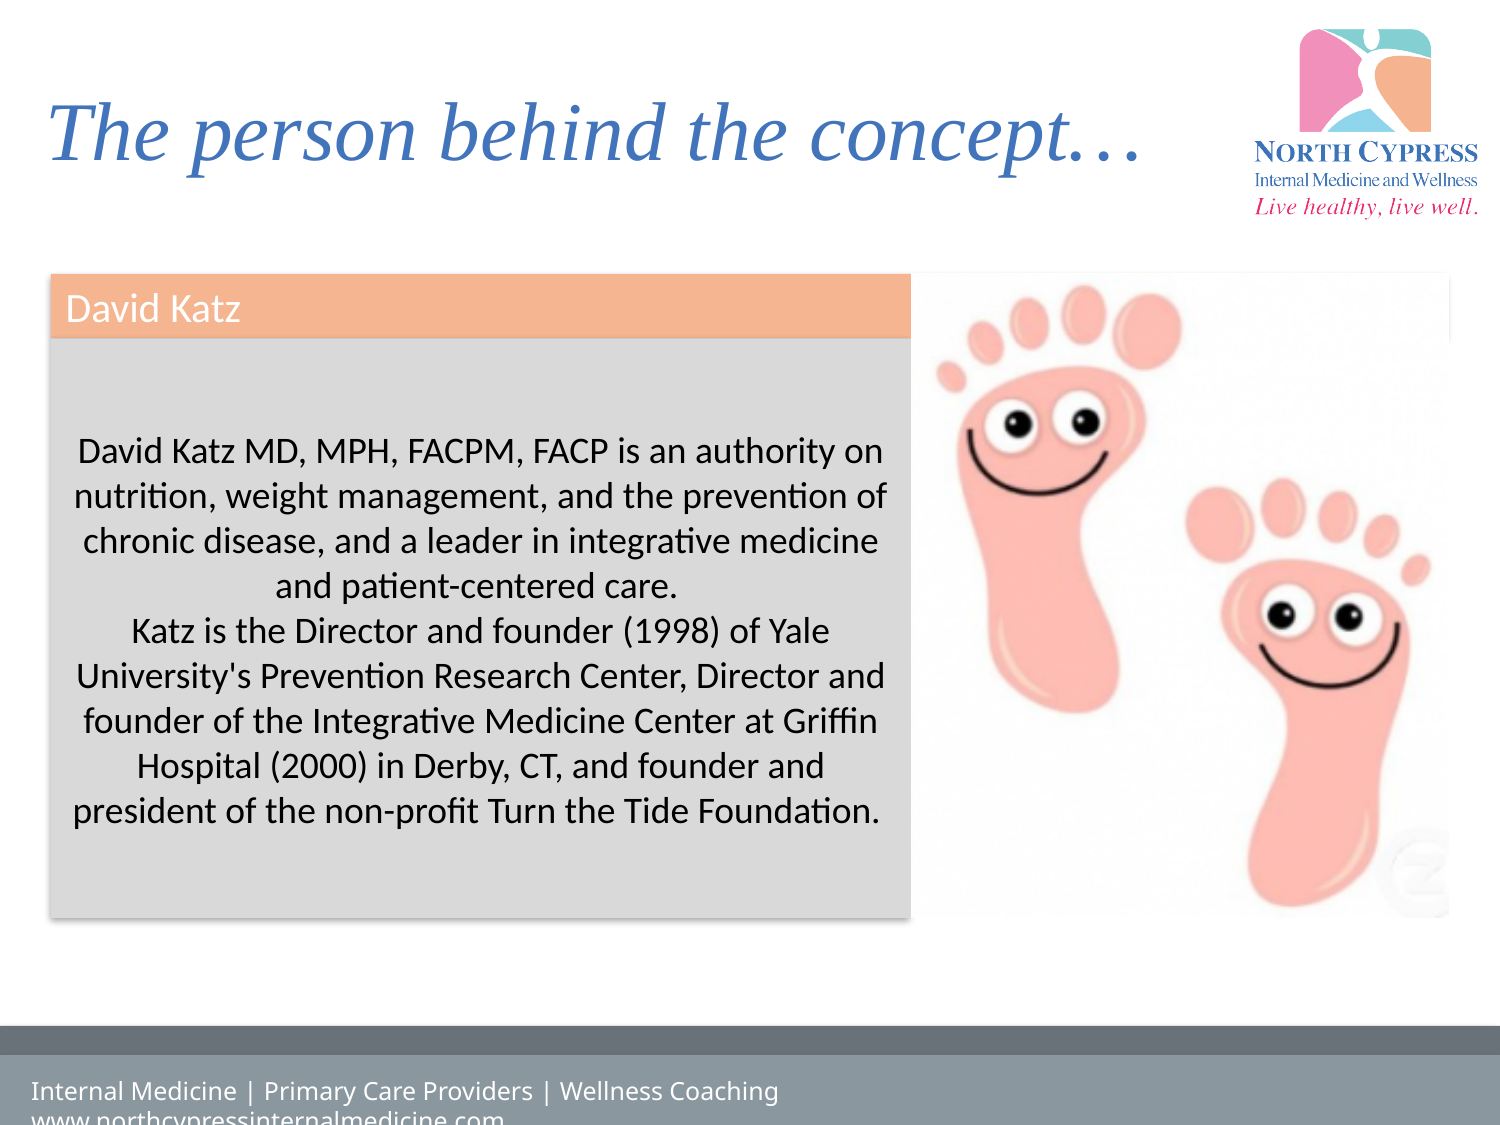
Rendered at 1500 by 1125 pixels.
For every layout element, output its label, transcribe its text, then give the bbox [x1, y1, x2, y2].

text_box [0, 1054, 1500, 1125]
picture [1152, 13, 1500, 238]
text_box David Katz MD, MPH, FACPM, FACP is an authority on nutrition, weight management, and the prevention of chronic disease, and a leader in integrative medicine and patient-centered care. Katz is the Director and founder (1998) of Yale University's Prevention Research Center, Director and founder of the Integrative Medicine Center at Griffin Hospital (2000) in Derby, CT, and founder and president of the non-profit Turn the Tide Foundation. [50, 338, 906, 919]
text_box The person behind the concept… [30, 70, 1147, 185]
text_box David Katz [50, 273, 910, 337]
text_box [0, 1025, 1500, 1054]
picture [911, 273, 1449, 919]
text_box Internal Medicine | Primary Care Providers | Wellness Coaching www.northcypressinternalmedicine.com [16, 1068, 1466, 1125]
